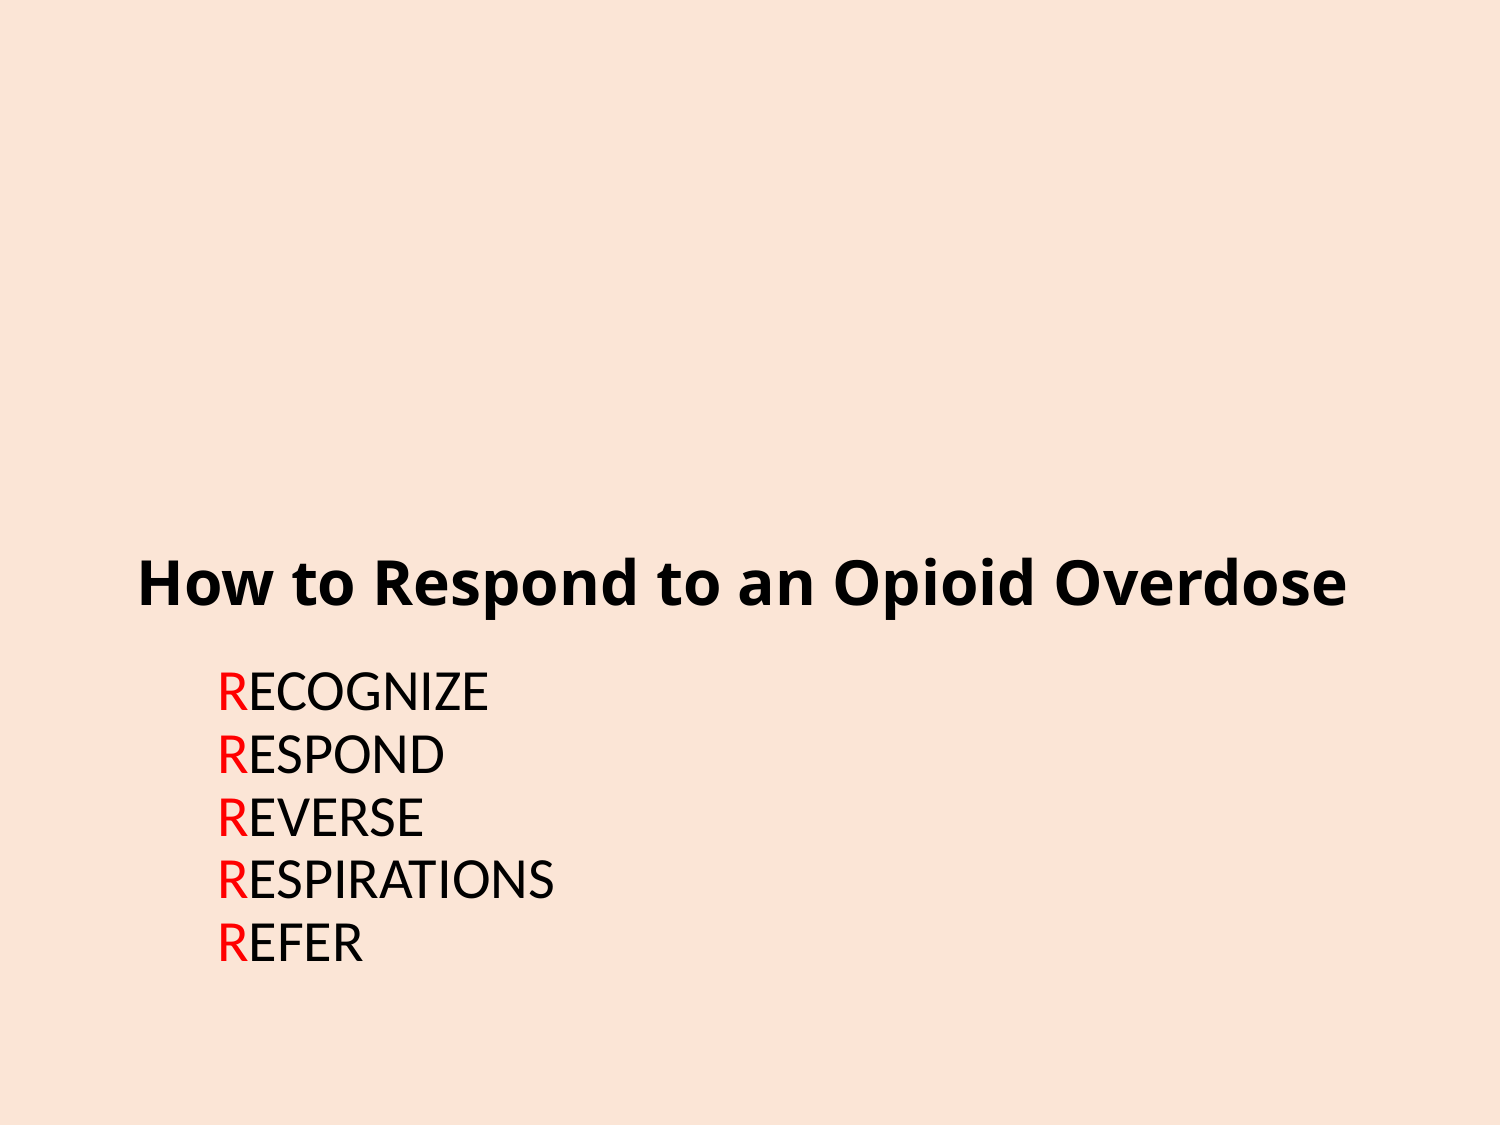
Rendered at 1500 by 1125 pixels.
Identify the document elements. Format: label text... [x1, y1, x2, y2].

title How to Respond to an Opioid Overdose [121, 498, 1416, 627]
list Recognize Respond Reverse Respirations Refer [202, 652, 1397, 992]
